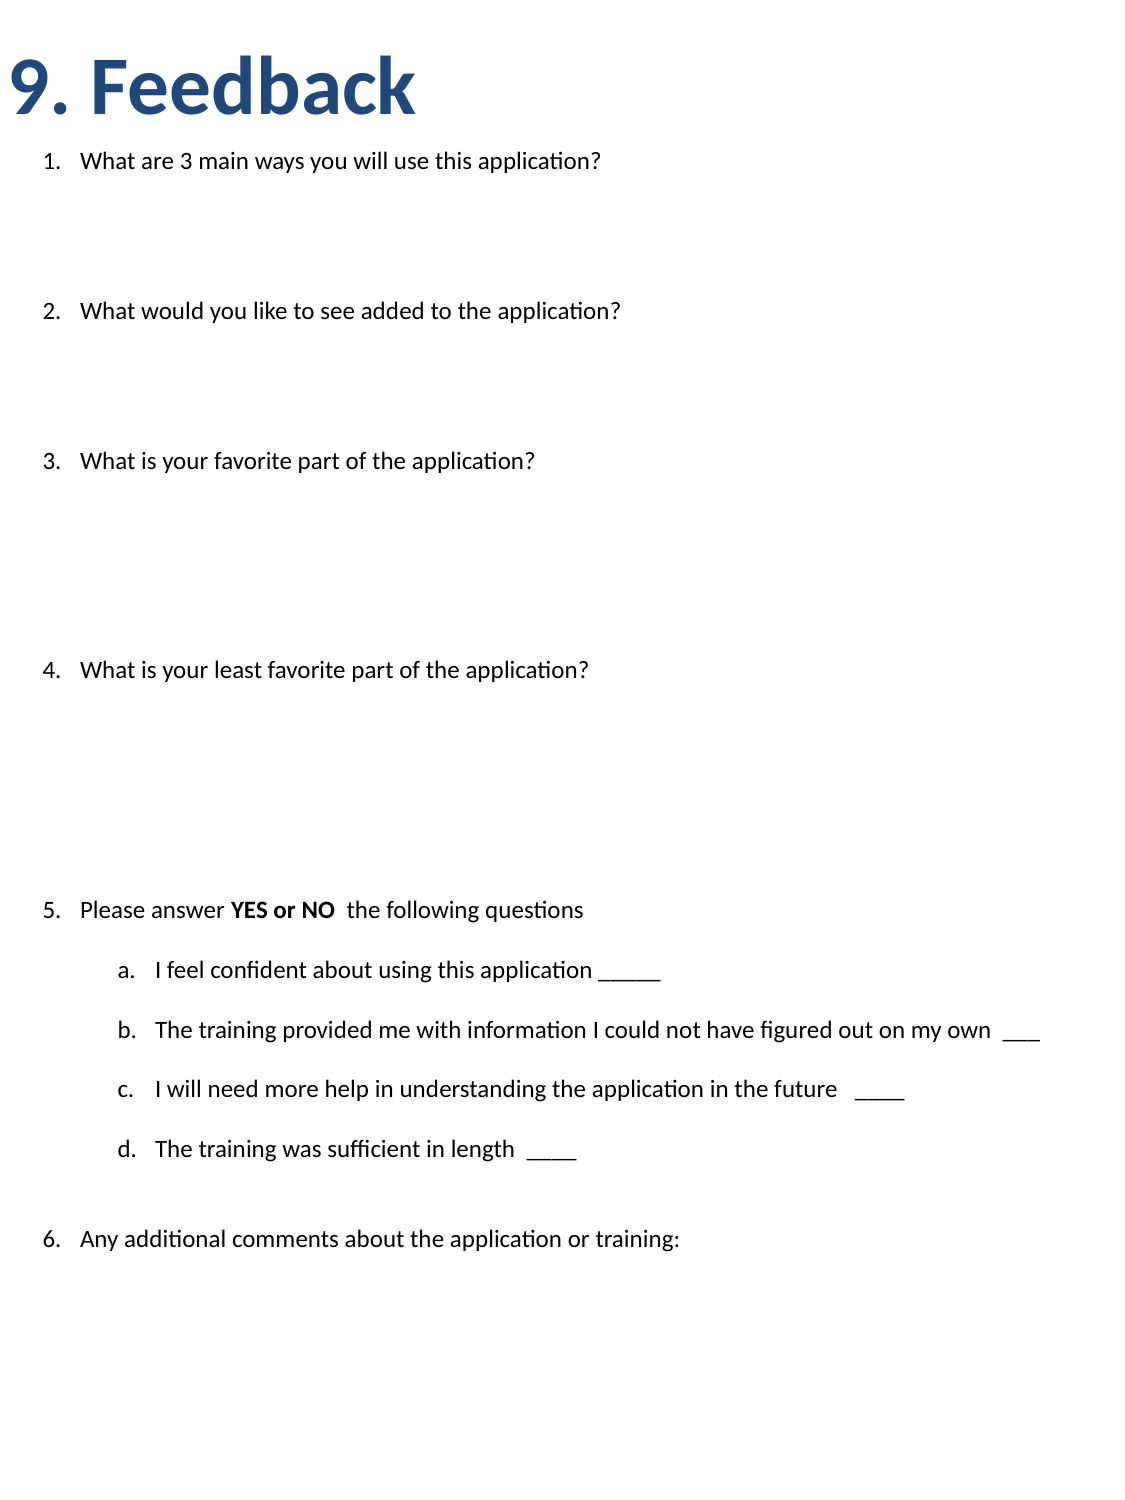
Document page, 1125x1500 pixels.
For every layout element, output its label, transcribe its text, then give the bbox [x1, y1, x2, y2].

text_box What are 3 main ways you will use this application? What would you like to see added to the application? What is your favorite part of the application? What is your least favorite part of the application? Please answer YES or NO the following questions I feel confident about using this application _____ The training provided me with information I could not have figured out on my own ___ I will need more help in understanding the application in the future ____ The training was sufficient in length ____ Any additional comments about the application or training: [27, 137, 1075, 1290]
text_box 9. Feedback [0, 0, 751, 163]
